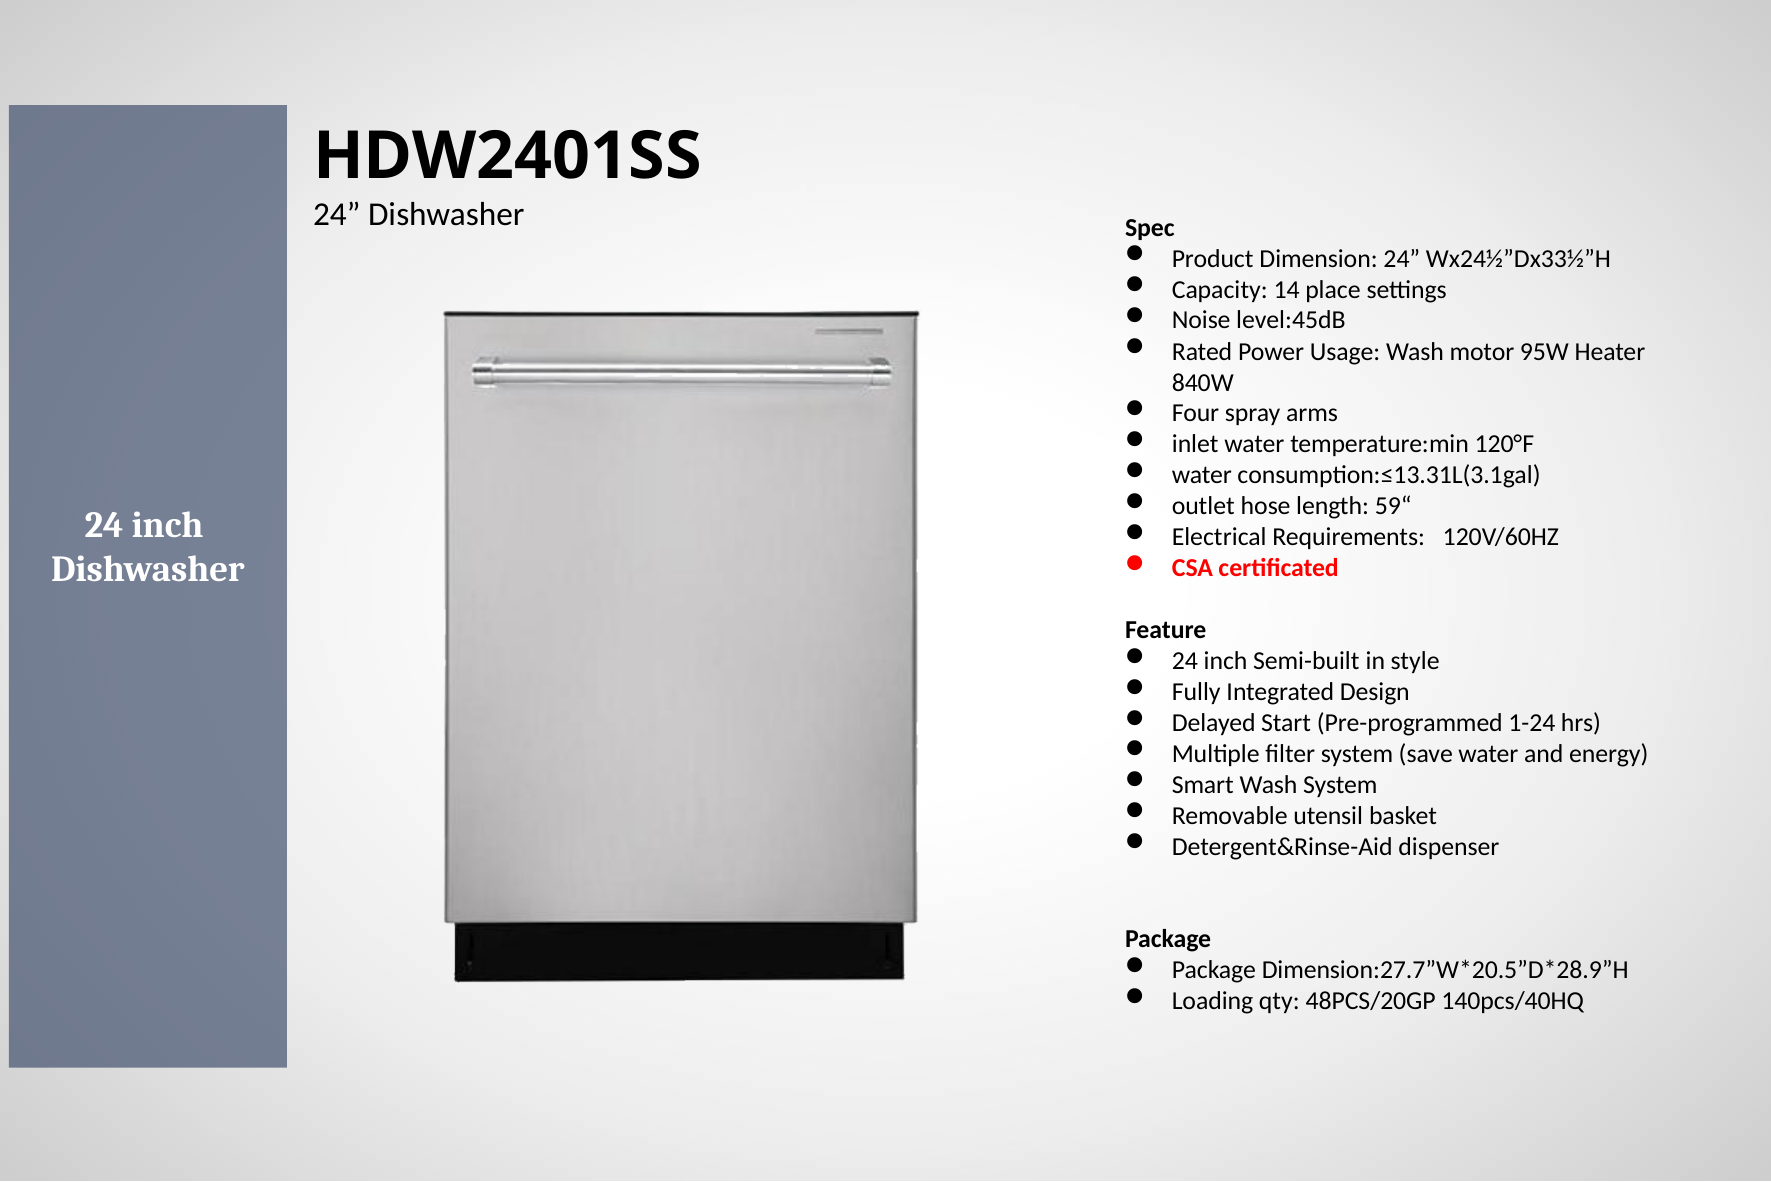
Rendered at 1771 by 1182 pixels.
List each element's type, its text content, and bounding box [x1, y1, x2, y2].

picture [0, 0, 1771, 1181]
text_box [7, 103, 289, 493]
text_box [7, 597, 289, 1070]
text_box Spec Product Dimension: 24” Wx24½”Dx33½”H Capacity: 14 place settings Noise level:45dB Rated Power Usage: Wash motor 95W Heater 840W Four spray arms inlet water temperature:min 120°F water consumption:≤13.31L(3.1gal) outlet hose length: 59“ Electrical Requirements: 120V/60HZ CSA certificated Feature 24 inch Semi-built in style Fully Integrated Design Delayed Start (Pre-programmed 1-24 hrs) Multiple filter system (save water and energy) Smart Wash System Removable utensil basket Detergent&Rinse-Aid dispenser Package Package Dimension:27.7”W*20.5”D*28.9”H Loading qty: 48PCS/20GP 140pcs/40HQ [1110, 203, 1705, 1054]
text_box HDW2401SS 24” Dishwasher [298, 105, 806, 240]
text_box 24 inch Dishwasher [0, 493, 302, 597]
